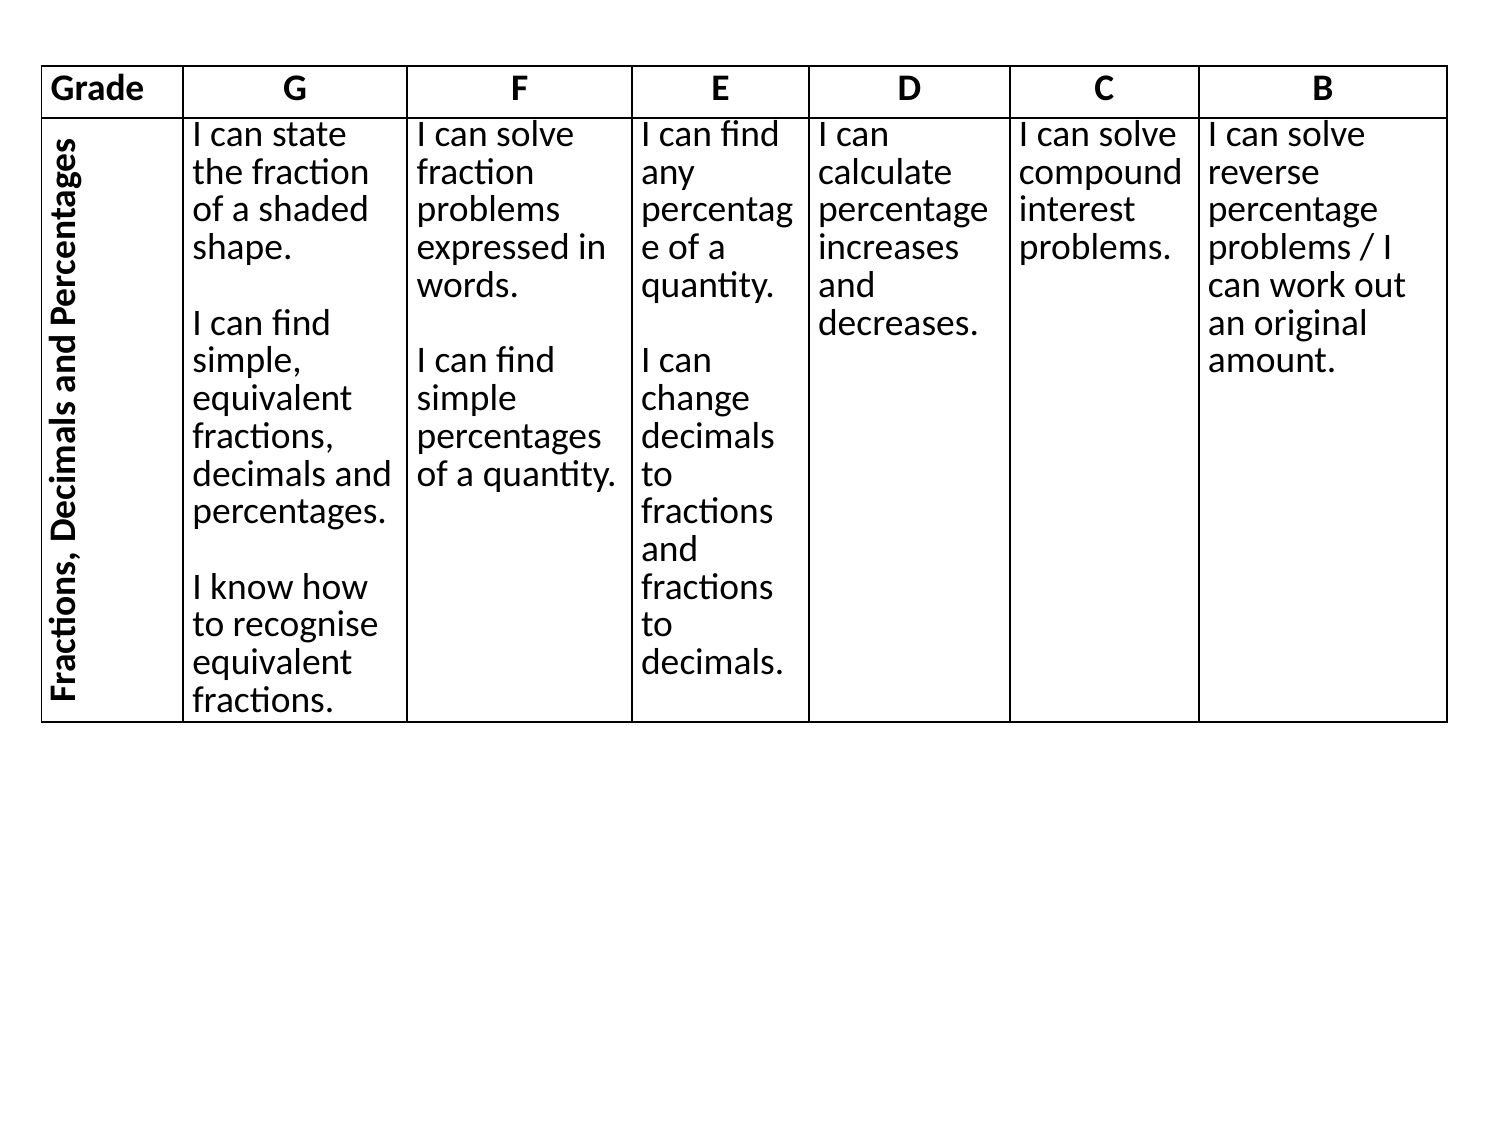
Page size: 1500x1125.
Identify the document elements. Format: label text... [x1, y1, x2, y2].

table_cell I can solve fraction problems expressed in words. I can find simple percentages of a quantity. [408, 119, 631, 721]
table_header E [633, 67, 808, 117]
table_header C [1011, 67, 1198, 117]
table_header F [408, 67, 631, 117]
table_cell I can find any percentage of a quantity. I can change decimals to fractions and fractions to decimals. [633, 119, 808, 721]
table_header G [184, 67, 406, 117]
table_header B [1200, 67, 1446, 117]
table_cell I can calculate percentage increases and decreases. [810, 119, 1009, 721]
table_cell I can state the fraction of a shaded shape. I can find simple, equivalent fractions, decimals and percentages. I know how to recognise equivalent fractions. [184, 119, 406, 721]
table_cell I can solve compound interest problems. [1011, 119, 1198, 721]
table_header D [810, 67, 1009, 117]
table_header Grade [42, 67, 182, 117]
table_cell Fractions, Decimals and Percentages [42, 119, 182, 721]
table_cell I can solve reverse percentage problems / I can work out an original amount. [1200, 119, 1446, 721]
